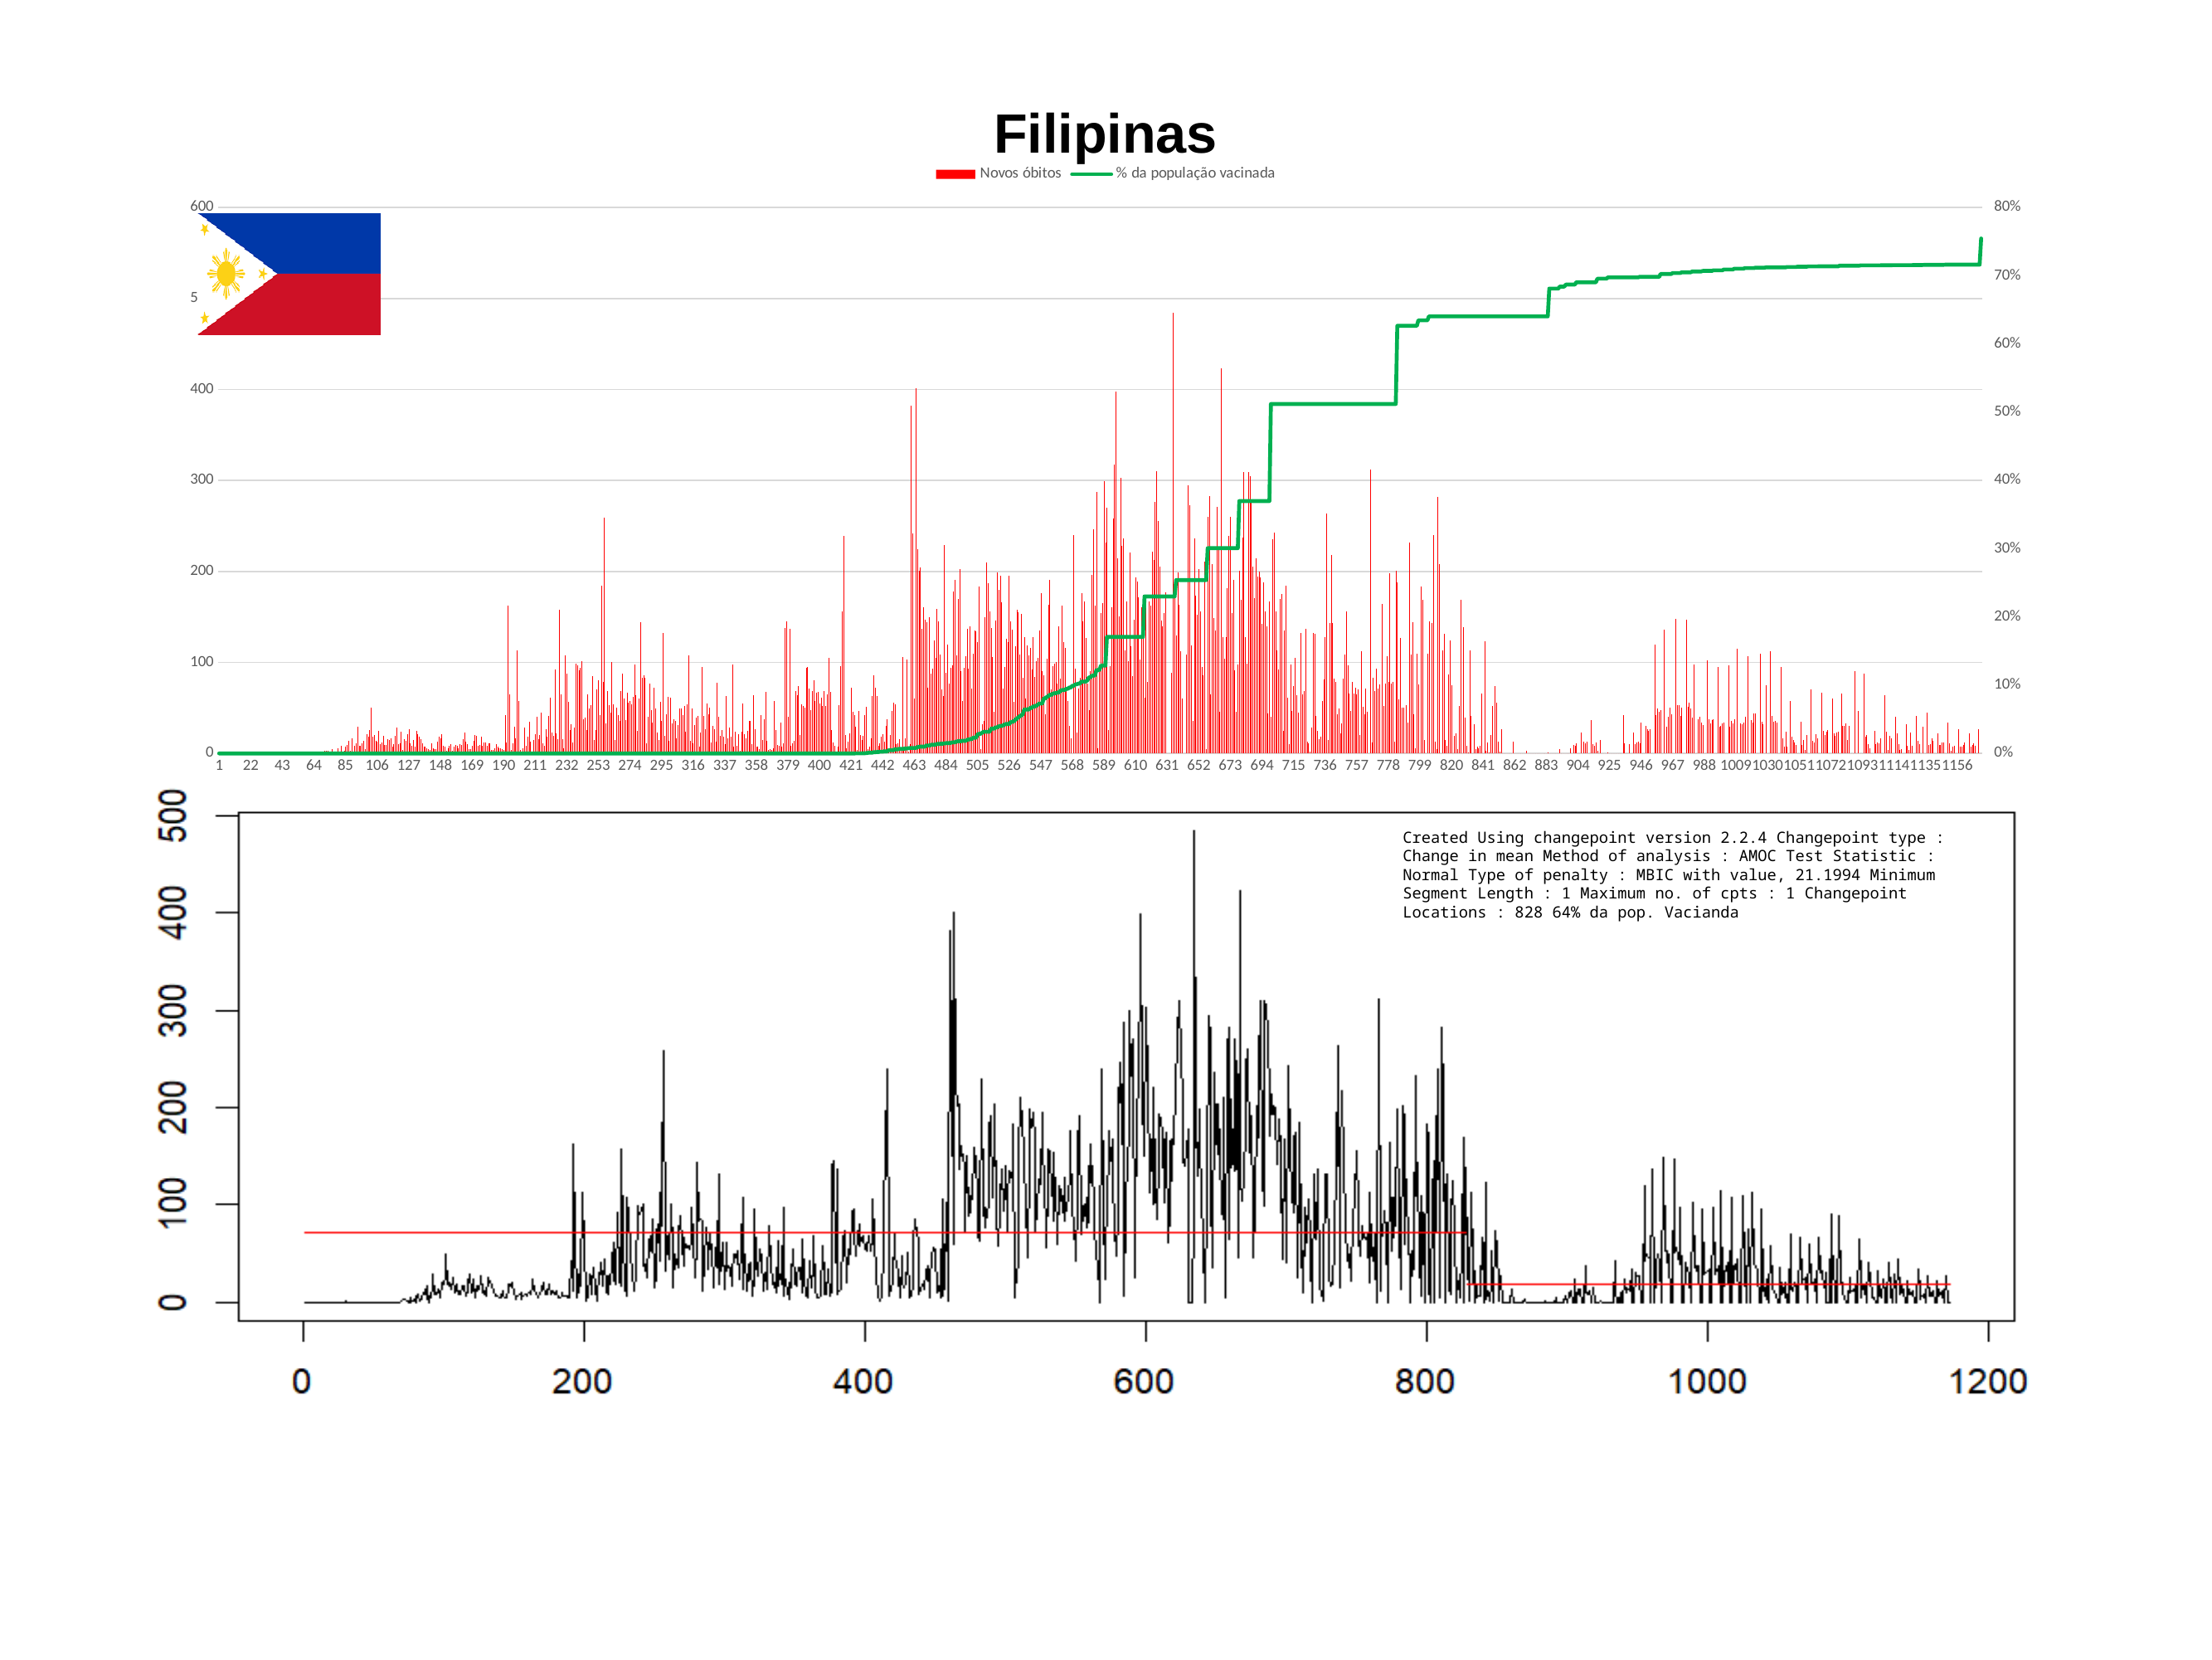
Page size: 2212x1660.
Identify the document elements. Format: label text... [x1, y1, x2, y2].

picture [197, 213, 381, 335]
picture [129, 786, 2060, 1421]
text_box Filipinas [152, 74, 2060, 152]
chart [152, 152, 2060, 786]
